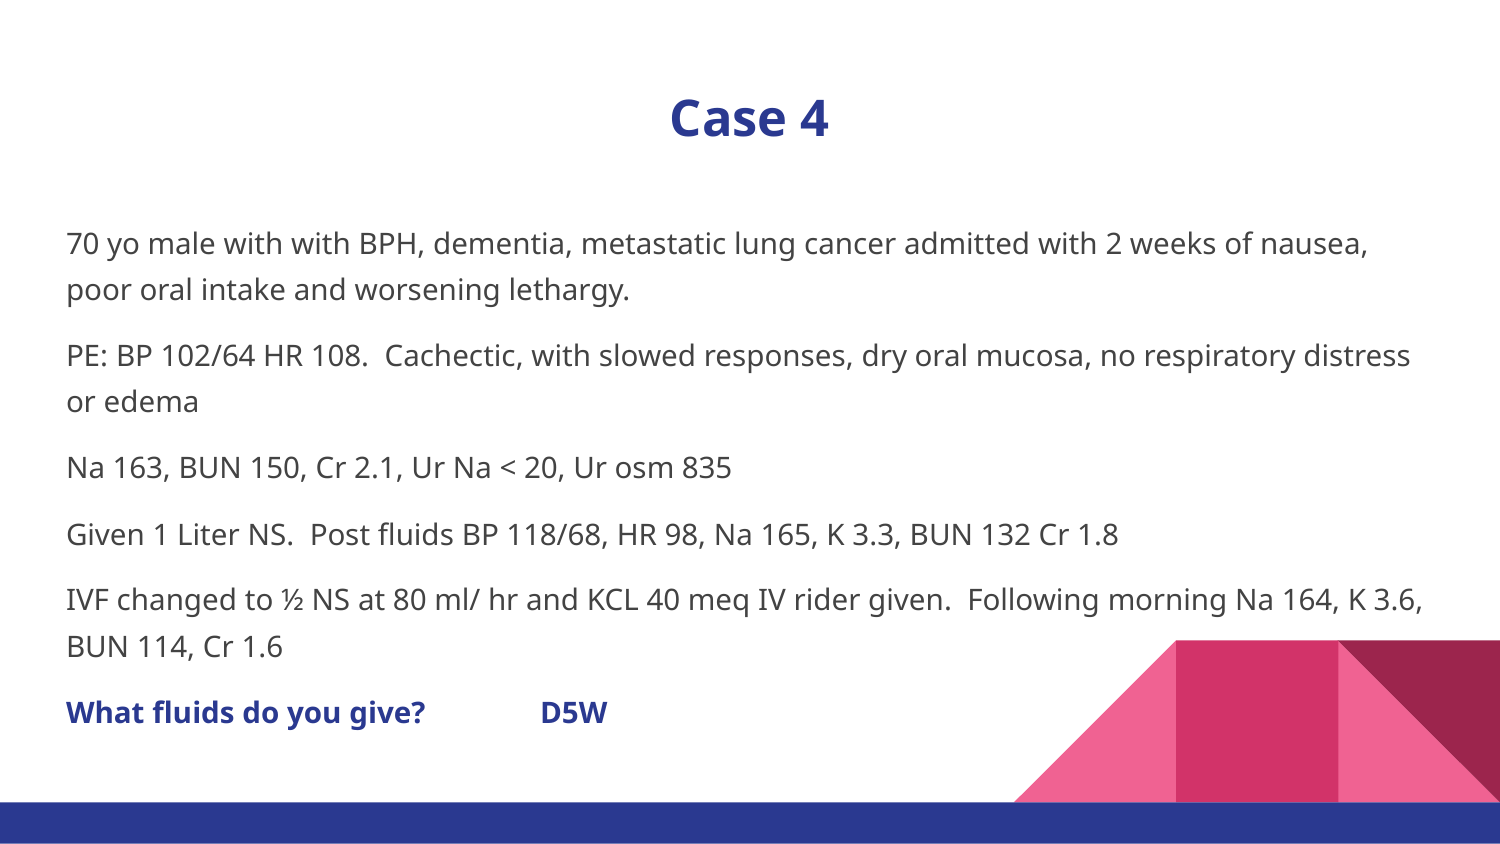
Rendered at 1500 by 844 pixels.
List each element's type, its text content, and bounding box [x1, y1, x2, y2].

title Case 4 [51, 67, 1449, 167]
list 70 yo male with with BPH, dementia, metastatic lung cancer admitted with 2 weeks of nausea, poor oral intake and worsening lethargy. PE: BP 102/64 HR 108. Cachectic, with slowed responses, dry oral mucosa, no respiratory distress or edema Na 163, BUN 150, Cr 2.1, Ur Na < 20, Ur osm 835 Given 1 Liter NS. Post fluids BP 118/68, HR 98, Na 165, K 3.3, BUN 132 Cr 1.8 IVF changed to ½ NS at 80 ml/ hr and KCL 40 meq IV rider given. Following morning Na 164, K 3.6, BUN 114, Cr 1.6 What fluids do you give? D5W [51, 201, 1449, 750]
